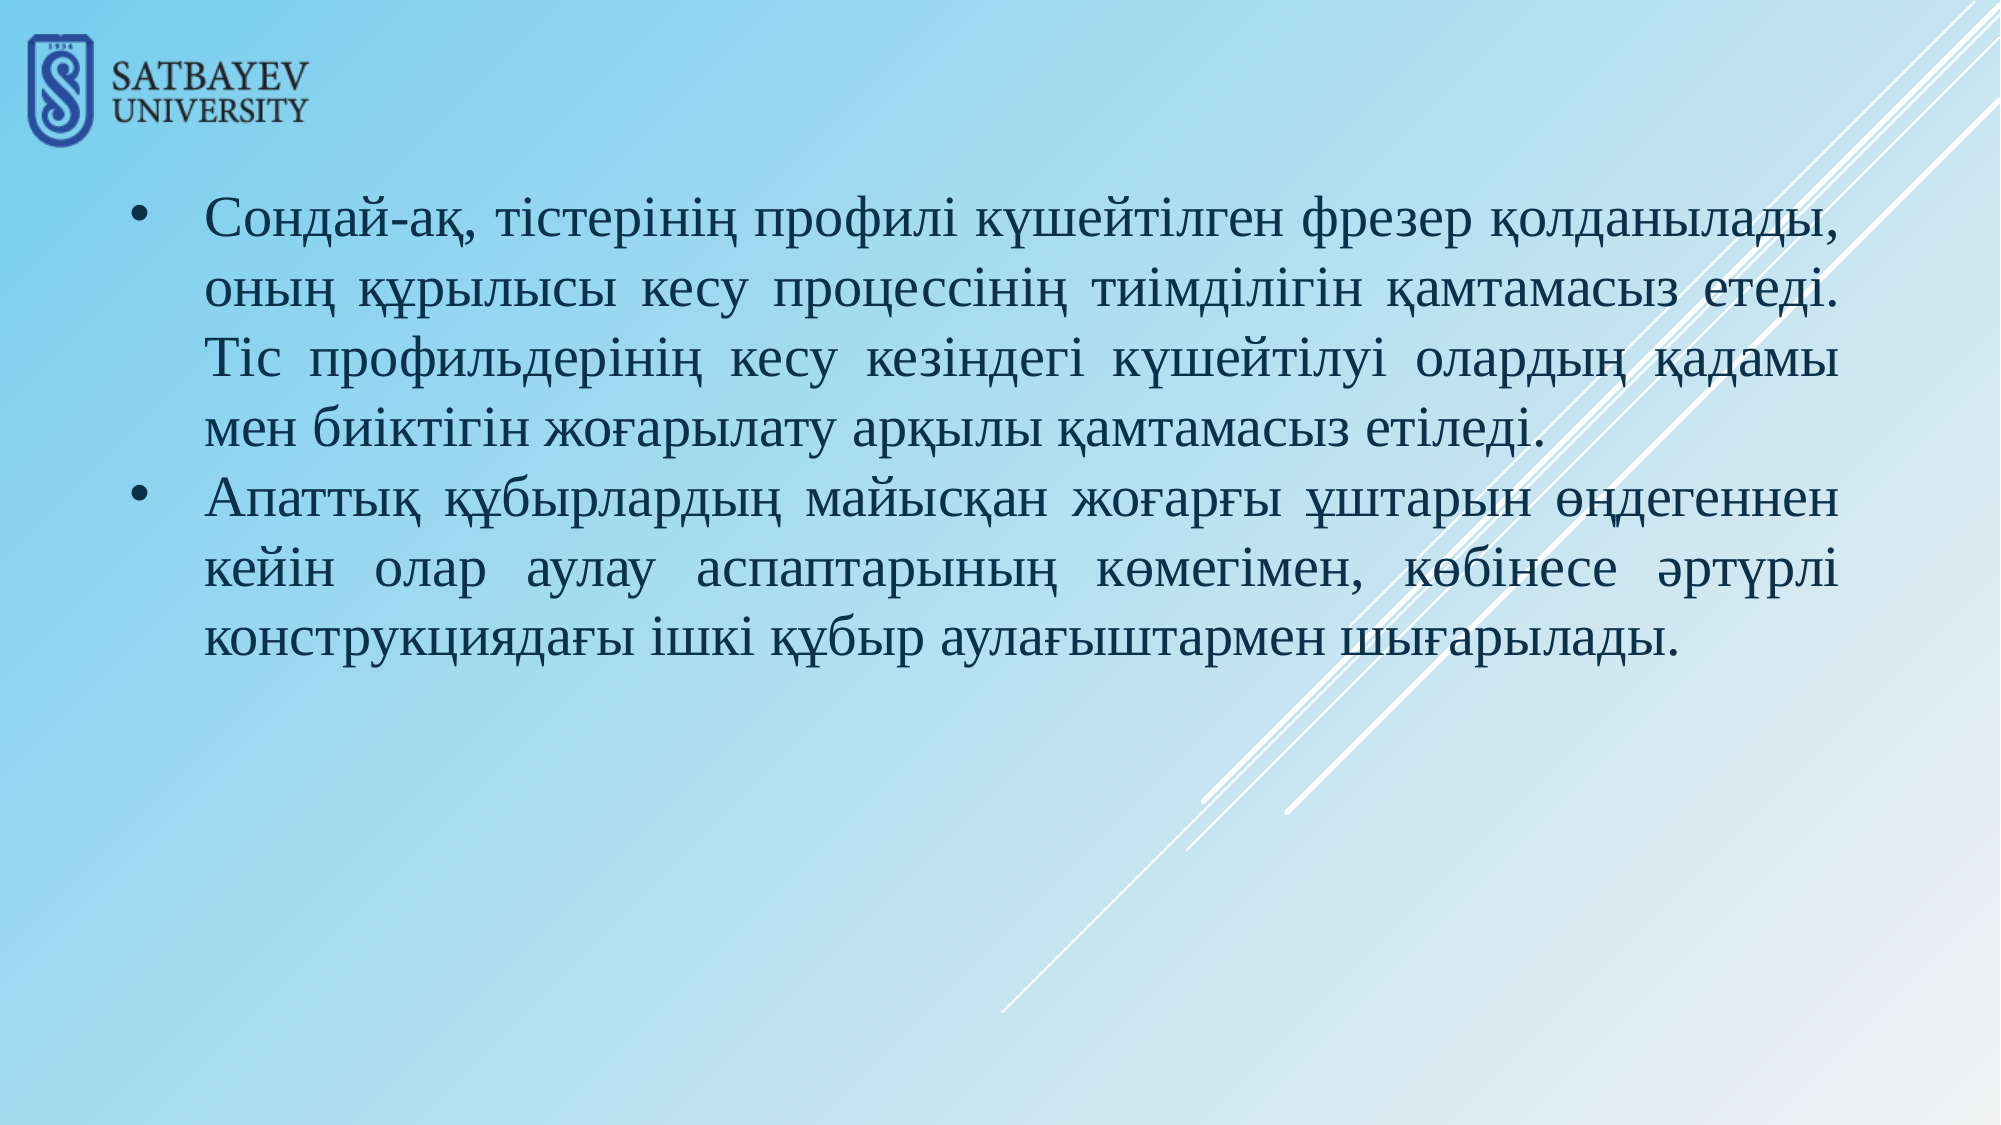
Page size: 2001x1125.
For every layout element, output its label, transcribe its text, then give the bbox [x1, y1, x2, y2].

text_box Сондай-ақ, тістерінің профилі күшейтілген фрезер қолданылады, оның құрылысы кесу процессінің тиімділігін қамтамасыз етеді. Тіс профильдерінің кесу кезіндегі күшейтілуі олардың қадамы мен биіктігін жоғарылату арқылы қамтамасыз етіледі. Апаттық құбырлардың майысқан жоғарғы ұштарын өңдегеннен кейін олар аулау аспаптарының көмегімен, көбінесе әртүрлі конструкциядағы ішкі құбыр аулағыштармен шығарылады. [114, 170, 1856, 745]
picture [0, 0, 338, 183]
